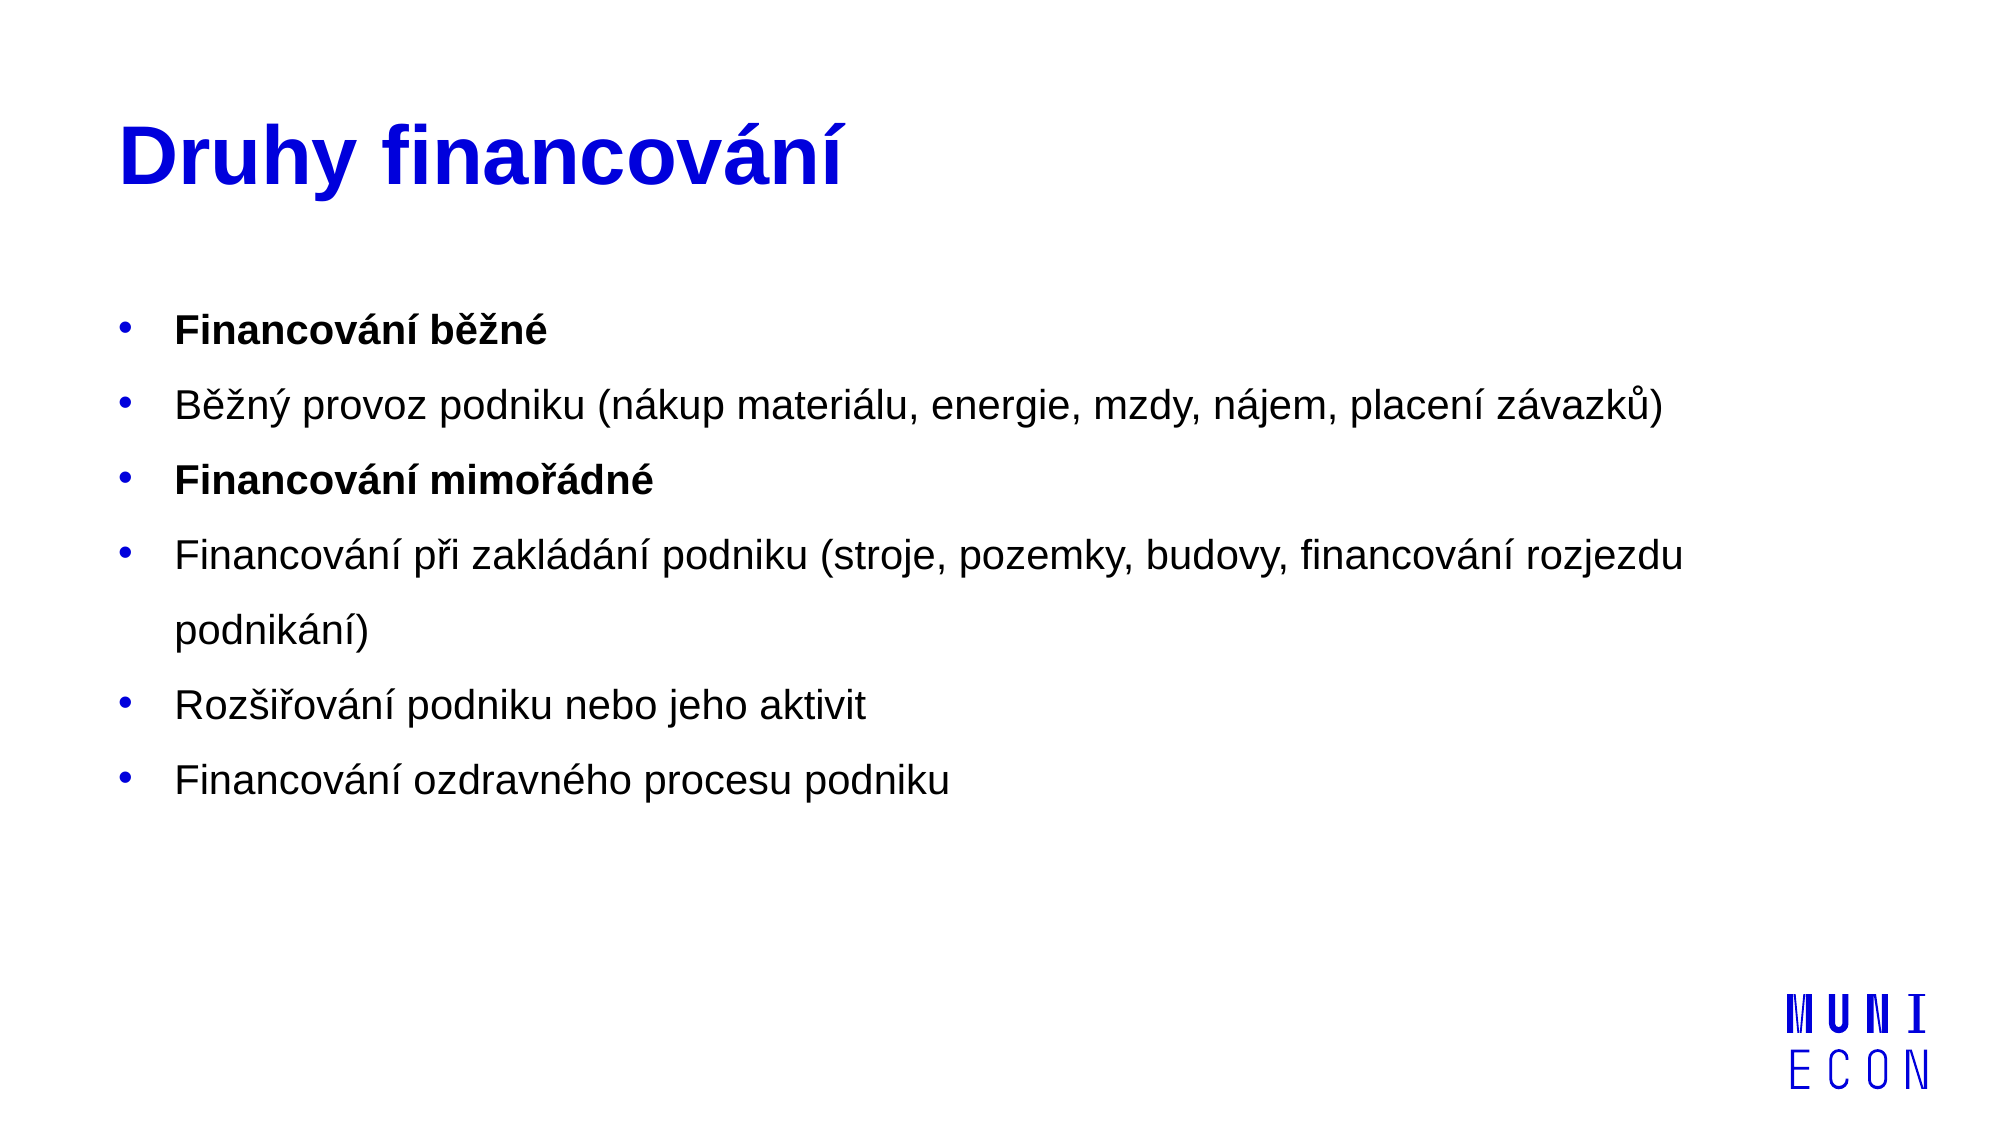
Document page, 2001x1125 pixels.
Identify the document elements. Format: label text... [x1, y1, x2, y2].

list Financování běžné Běžný provoz podniku (nákup materiálu, energie, mzdy, nájem, placení závazků) Financování mimořádné Financování při zakládání podniku (stroje, pozemky, budovy, financování rozjezdu podnikání) Rozšiřování podniku nebo jeho aktivit Financování ozdravného procesu podniku [118, 277, 1883, 957]
title Druhy financování [118, 118, 1883, 193]
